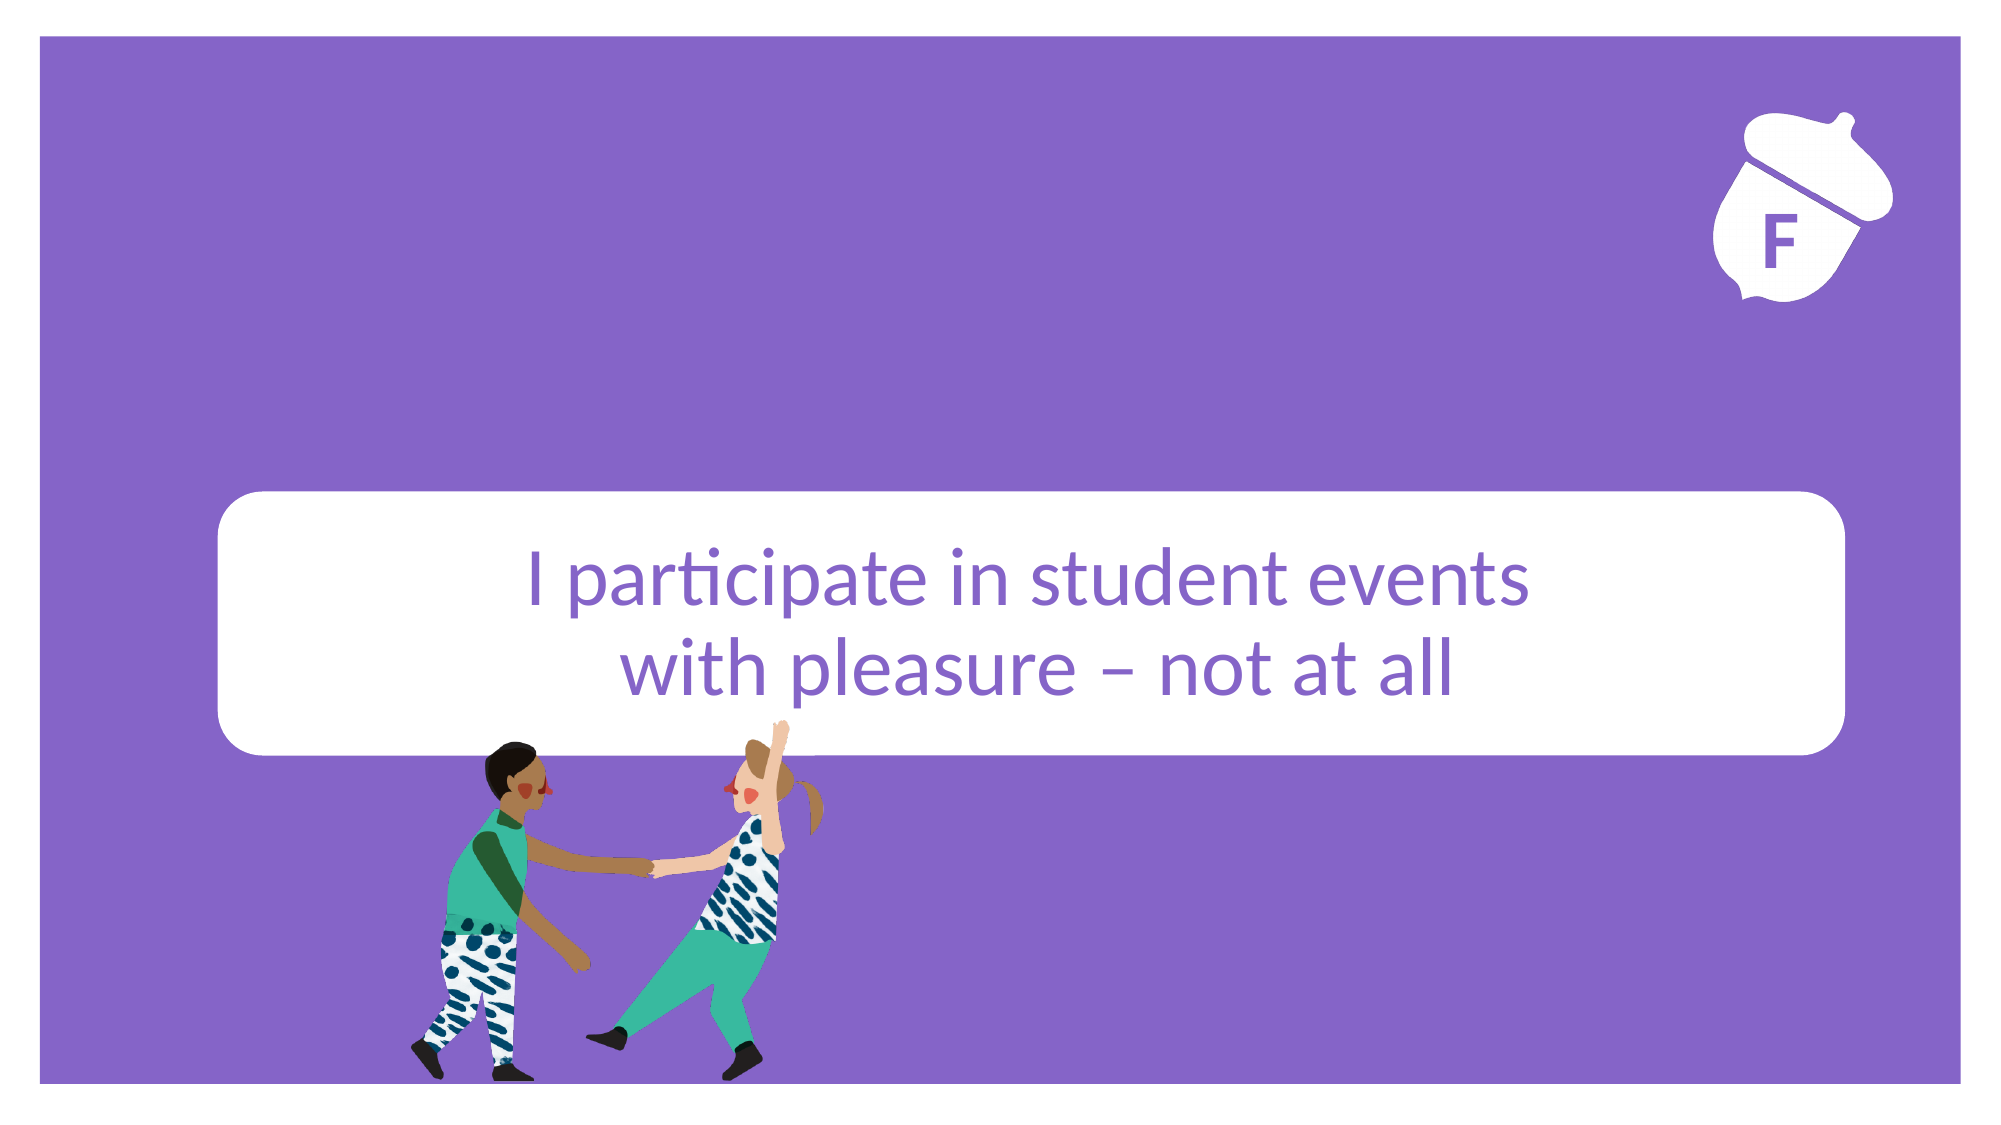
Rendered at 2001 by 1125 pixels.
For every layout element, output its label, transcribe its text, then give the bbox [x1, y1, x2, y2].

picture [411, 720, 845, 1083]
title Exercise [39, 24, 1961, 347]
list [218, 285, 1845, 940]
